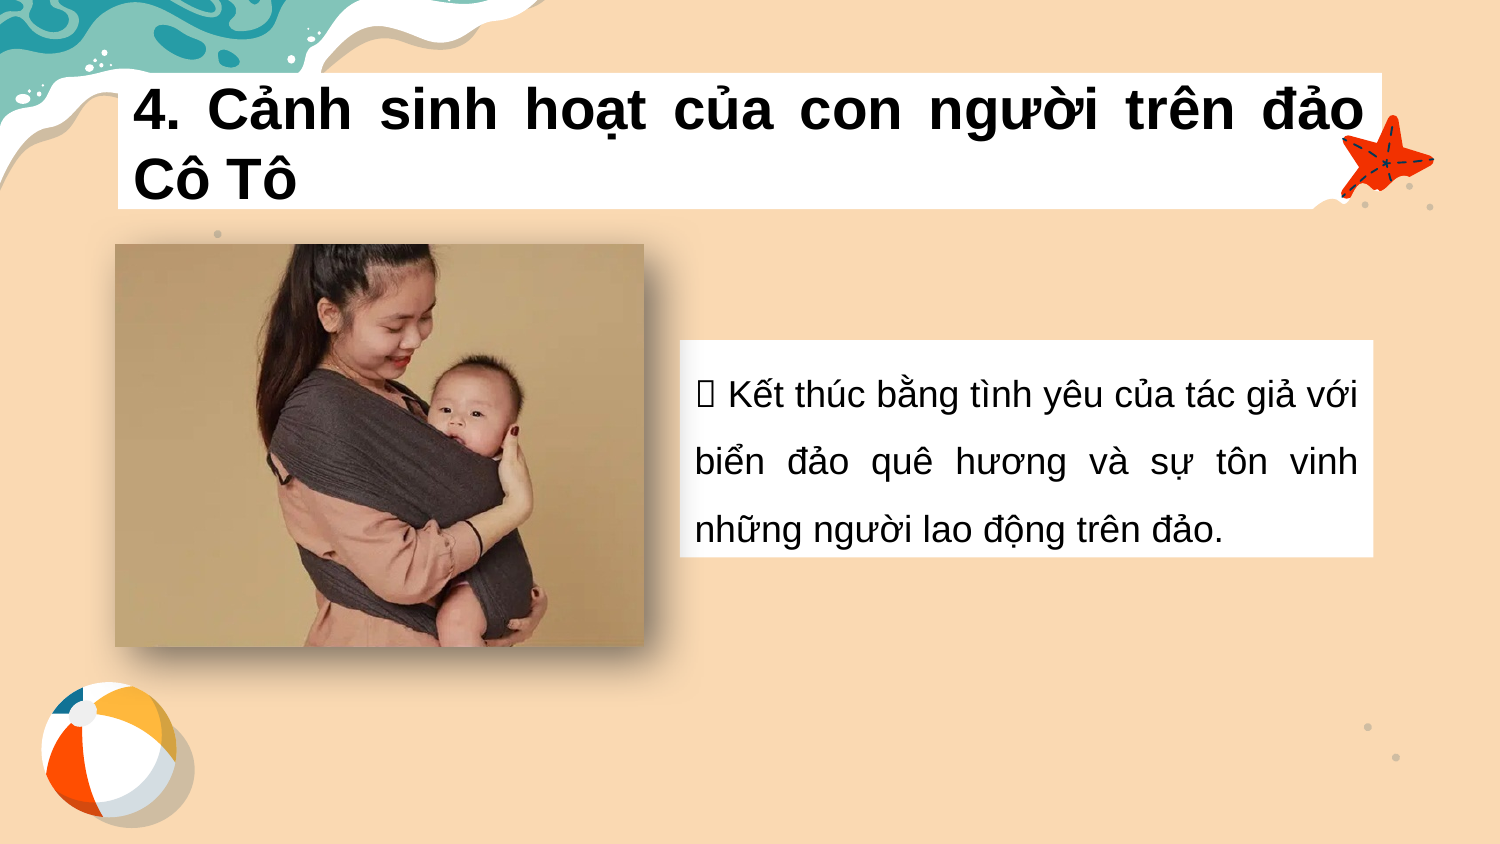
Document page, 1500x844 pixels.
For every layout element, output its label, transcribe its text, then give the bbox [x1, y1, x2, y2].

title 4. Cảnh sinh hoạt của con người trên đảo Cô Tô [118, 72, 1382, 210]
text_box  Kết thúc bằng tình yêu của tác giả với biển đảo quê hương và sự tôn vinh những người lao động trên đảo. [692, 340, 1374, 558]
picture [115, 244, 644, 647]
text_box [41, 681, 195, 829]
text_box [1307, 114, 1457, 219]
